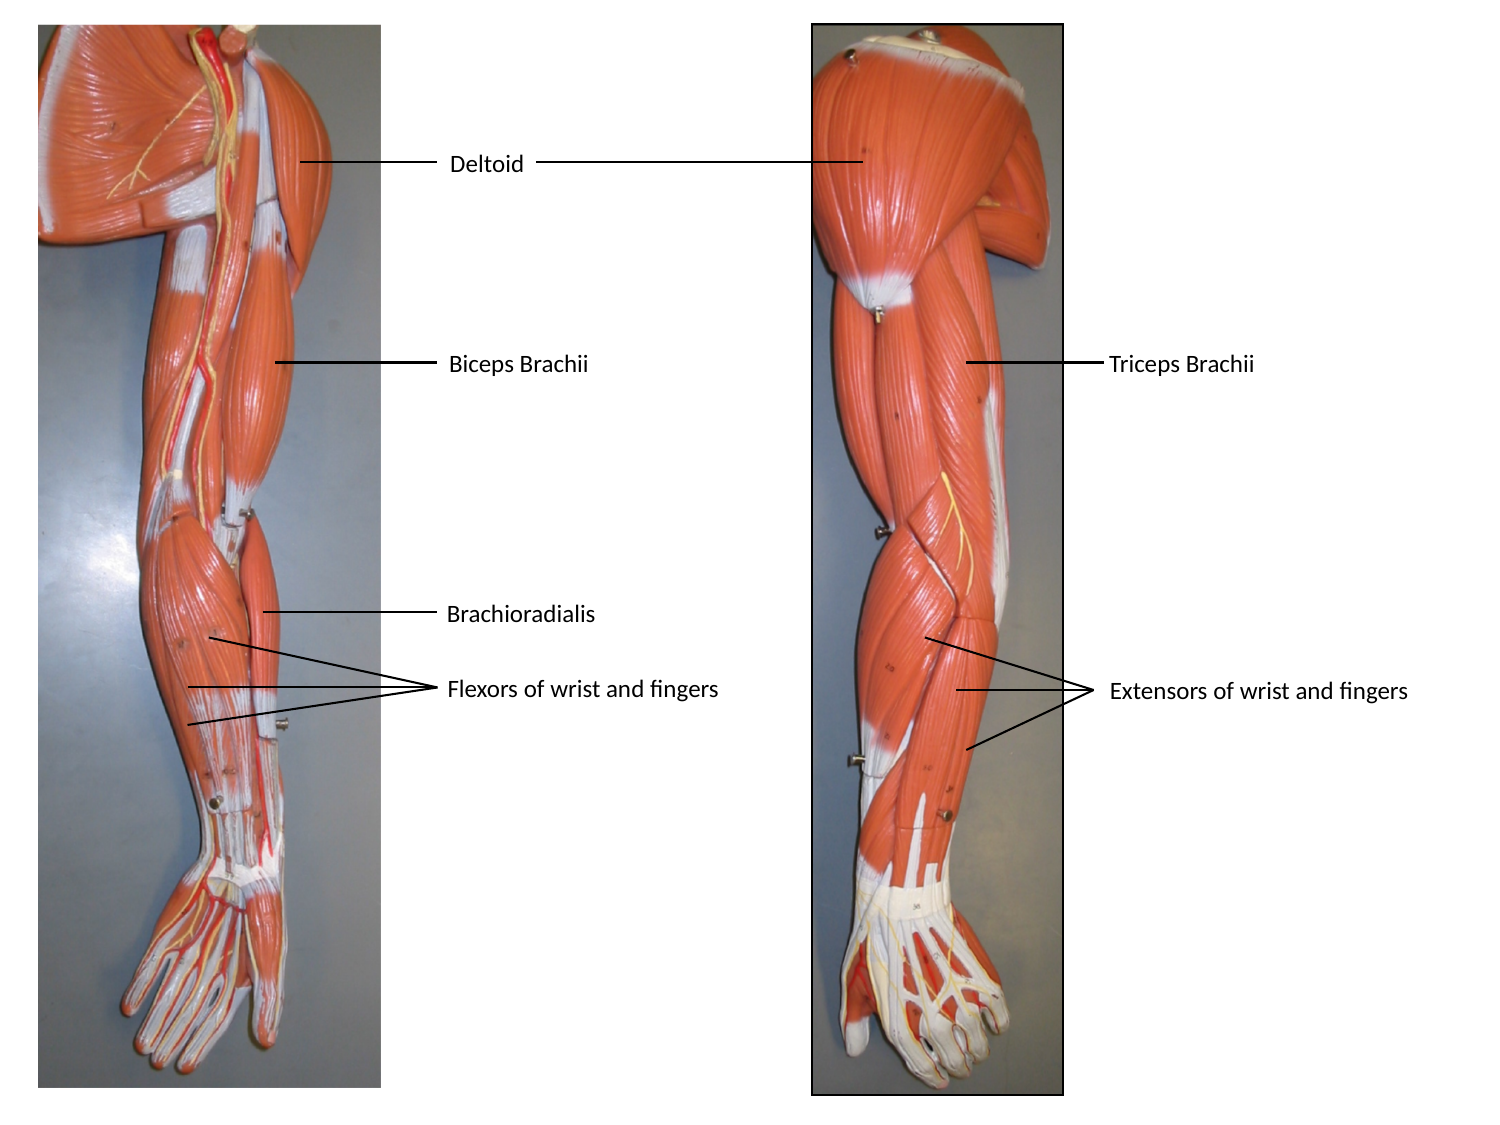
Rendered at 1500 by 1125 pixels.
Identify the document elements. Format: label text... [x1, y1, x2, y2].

picture [0, 26, 1473, 1093]
text_box Biceps Brachii [434, 339, 604, 383]
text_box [924, 637, 1094, 691]
text_box Extensors of wrist and fingers [1098, 693, 1424, 712]
text_box Triceps Brachii [1094, 339, 1270, 385]
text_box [187, 687, 438, 726]
text_box Deltoid [435, 139, 540, 185]
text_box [965, 691, 1094, 751]
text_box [208, 637, 397, 685]
